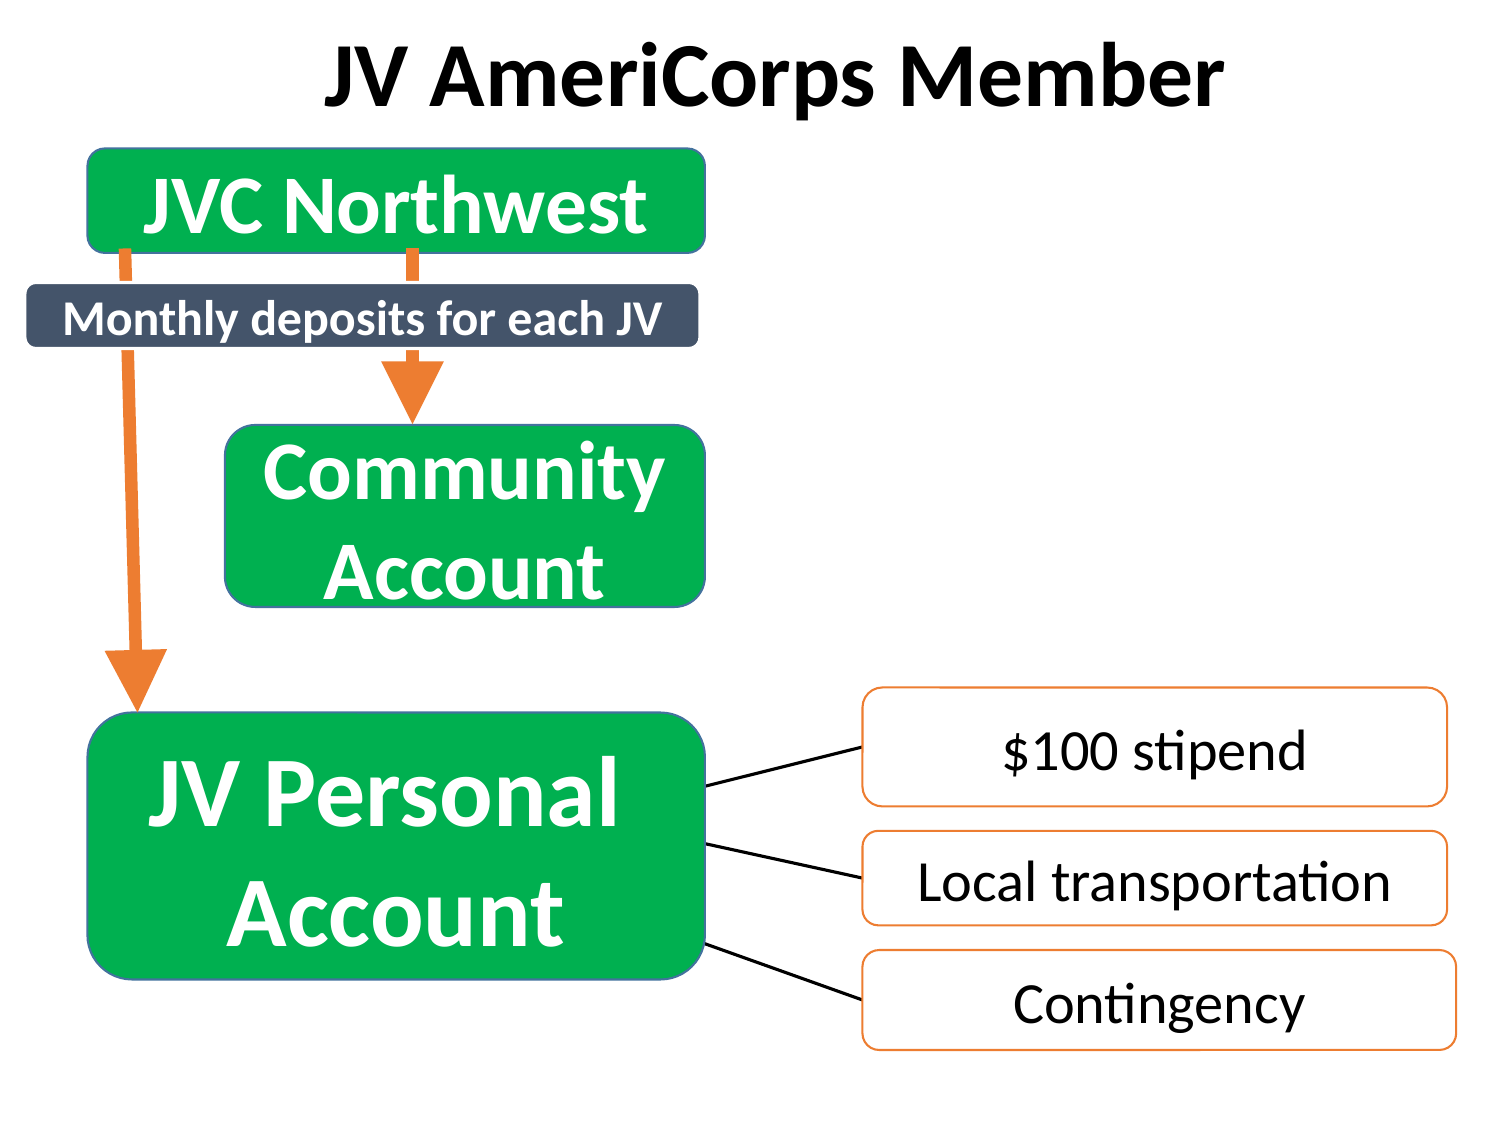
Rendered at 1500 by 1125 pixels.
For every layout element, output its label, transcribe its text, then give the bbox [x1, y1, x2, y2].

text_box JV AmeriCorps Member [309, 7, 1263, 132]
text_box Monthly deposits for each JV [23, 280, 124, 351]
text_box JV Personal Account [86, 711, 706, 981]
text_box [687, 839, 862, 879]
text_box Monthly deposits for each JV [138, 280, 412, 351]
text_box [862, 687, 1457, 1050]
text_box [124, 248, 138, 713]
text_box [699, 746, 862, 788]
text_box Monthly deposits for each JV [413, 280, 702, 351]
text_box JVC Northwest [86, 147, 706, 254]
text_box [687, 937, 862, 1000]
text_box Community Account [223, 423, 706, 609]
